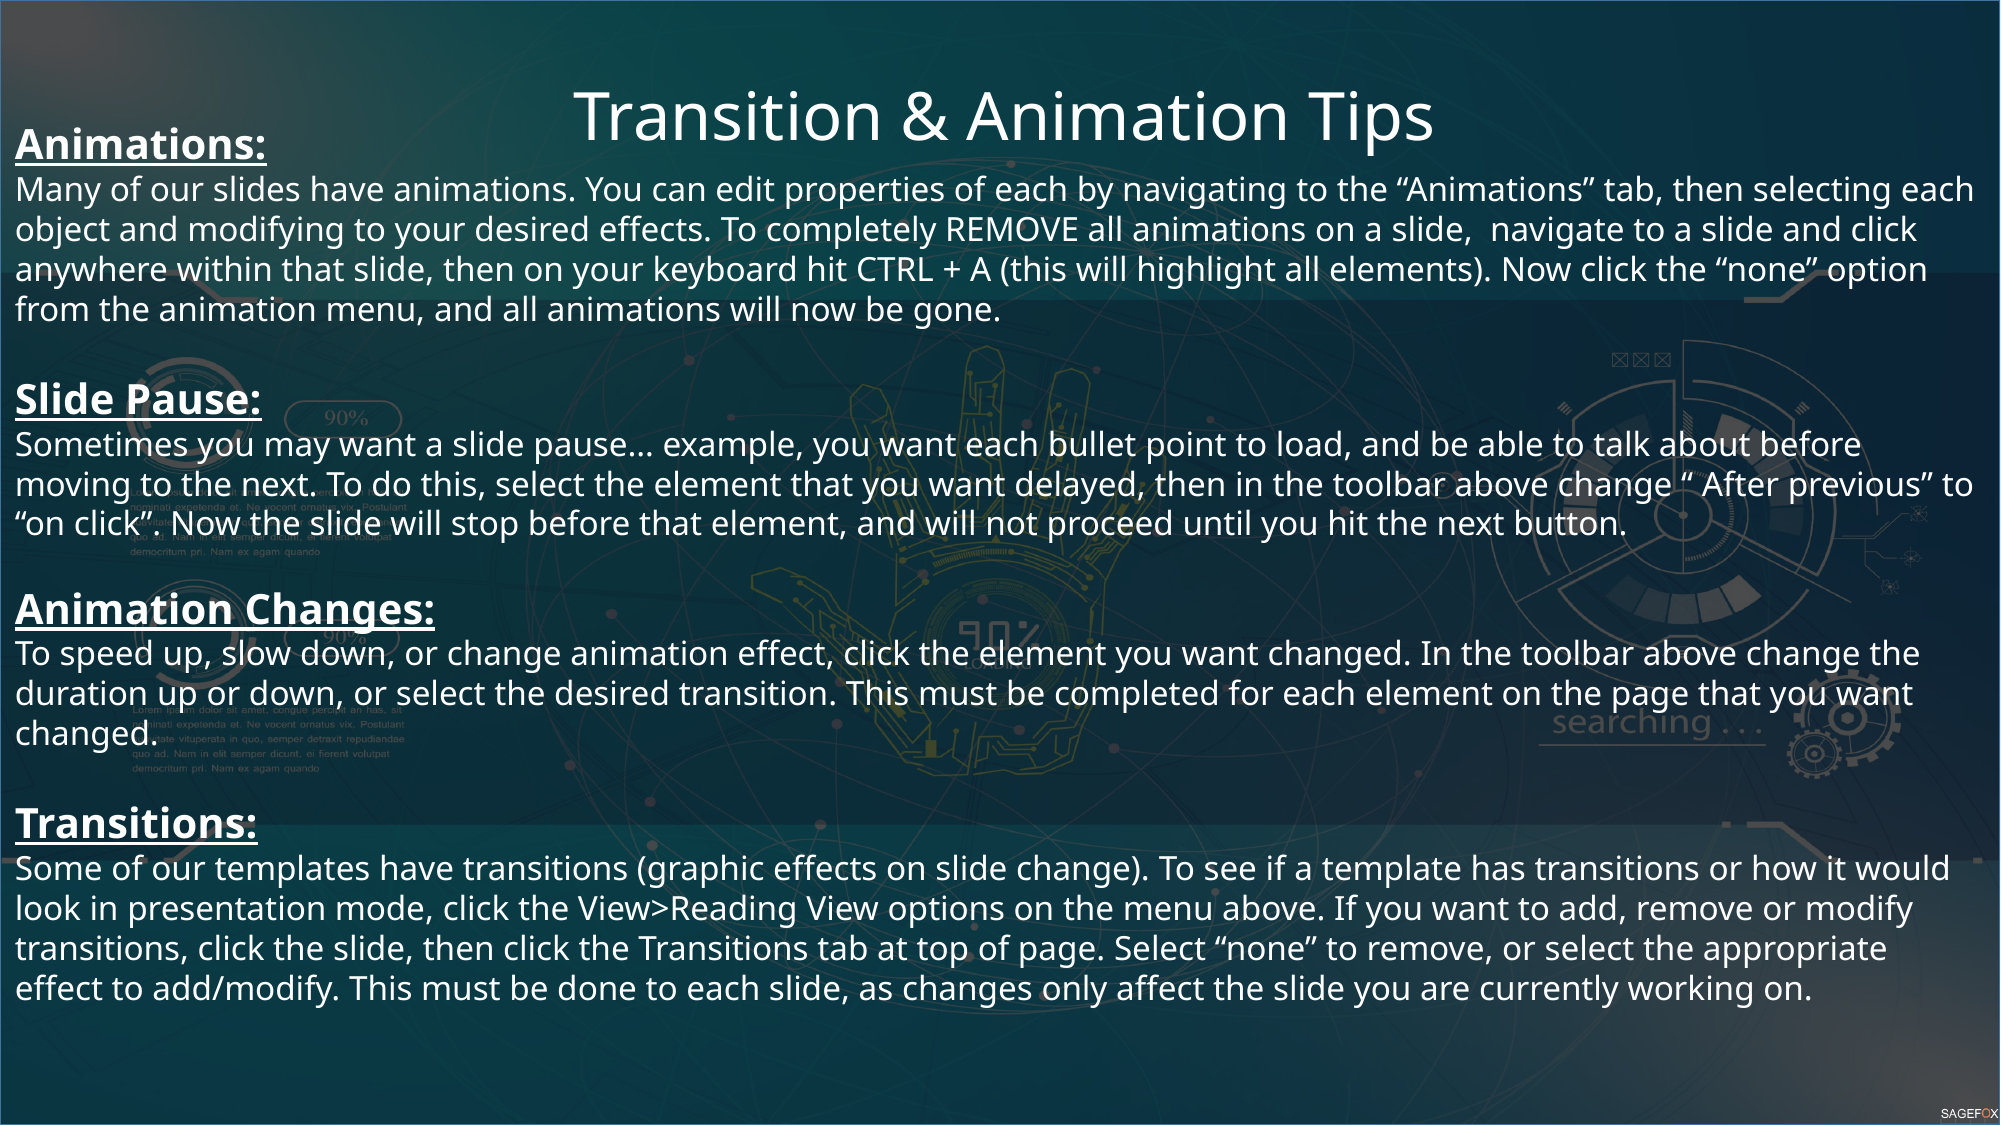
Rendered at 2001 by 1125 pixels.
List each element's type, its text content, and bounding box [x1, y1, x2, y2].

title Transition & Animation Tips [477, 59, 1532, 177]
text_box Animations: Many of our slides have animations. You can edit properties of each by navigating to the “Animations” tab, then selecting each object and modifying to your desired effects. To completely REMOVE all animations on a slide, navigate to a slide and click anywhere within that slide, then on your keyboard hit CTRL + A (this will highlight all elements). Now click the “none” option from the animation menu, and all animations will now be gone. Slide Pause: Sometimes you may want a slide pause… example, you want each bullet point to load, and be able to talk about before moving to the next. To do this, select the element that you want delayed, then in the toolbar above change “ After previous” to “on click”. Now the slide will stop before that element, and will not proceed until you hit the next button. Animation Changes: To speed up, slow down, or change animation effect, click the element you want changed. In the toolbar above change the duration up or down, or select the desired transition. This must be completed for each element on the page that you want changed. Transitions: Some of our templates have transitions (graphic effects on slide change). To see if a template has transitions or how it would look in presentation mode, click the View>Reading View options on the menu above. If you want to add, remove or modify transitions, click the slide, then click the Transitions tab at top of page. Select “none” to remove, or select the appropriate effect to add/modify. This must be done to each slide, as changes only affect the slide you are currently working on. [0, 0, 2000, 1125]
